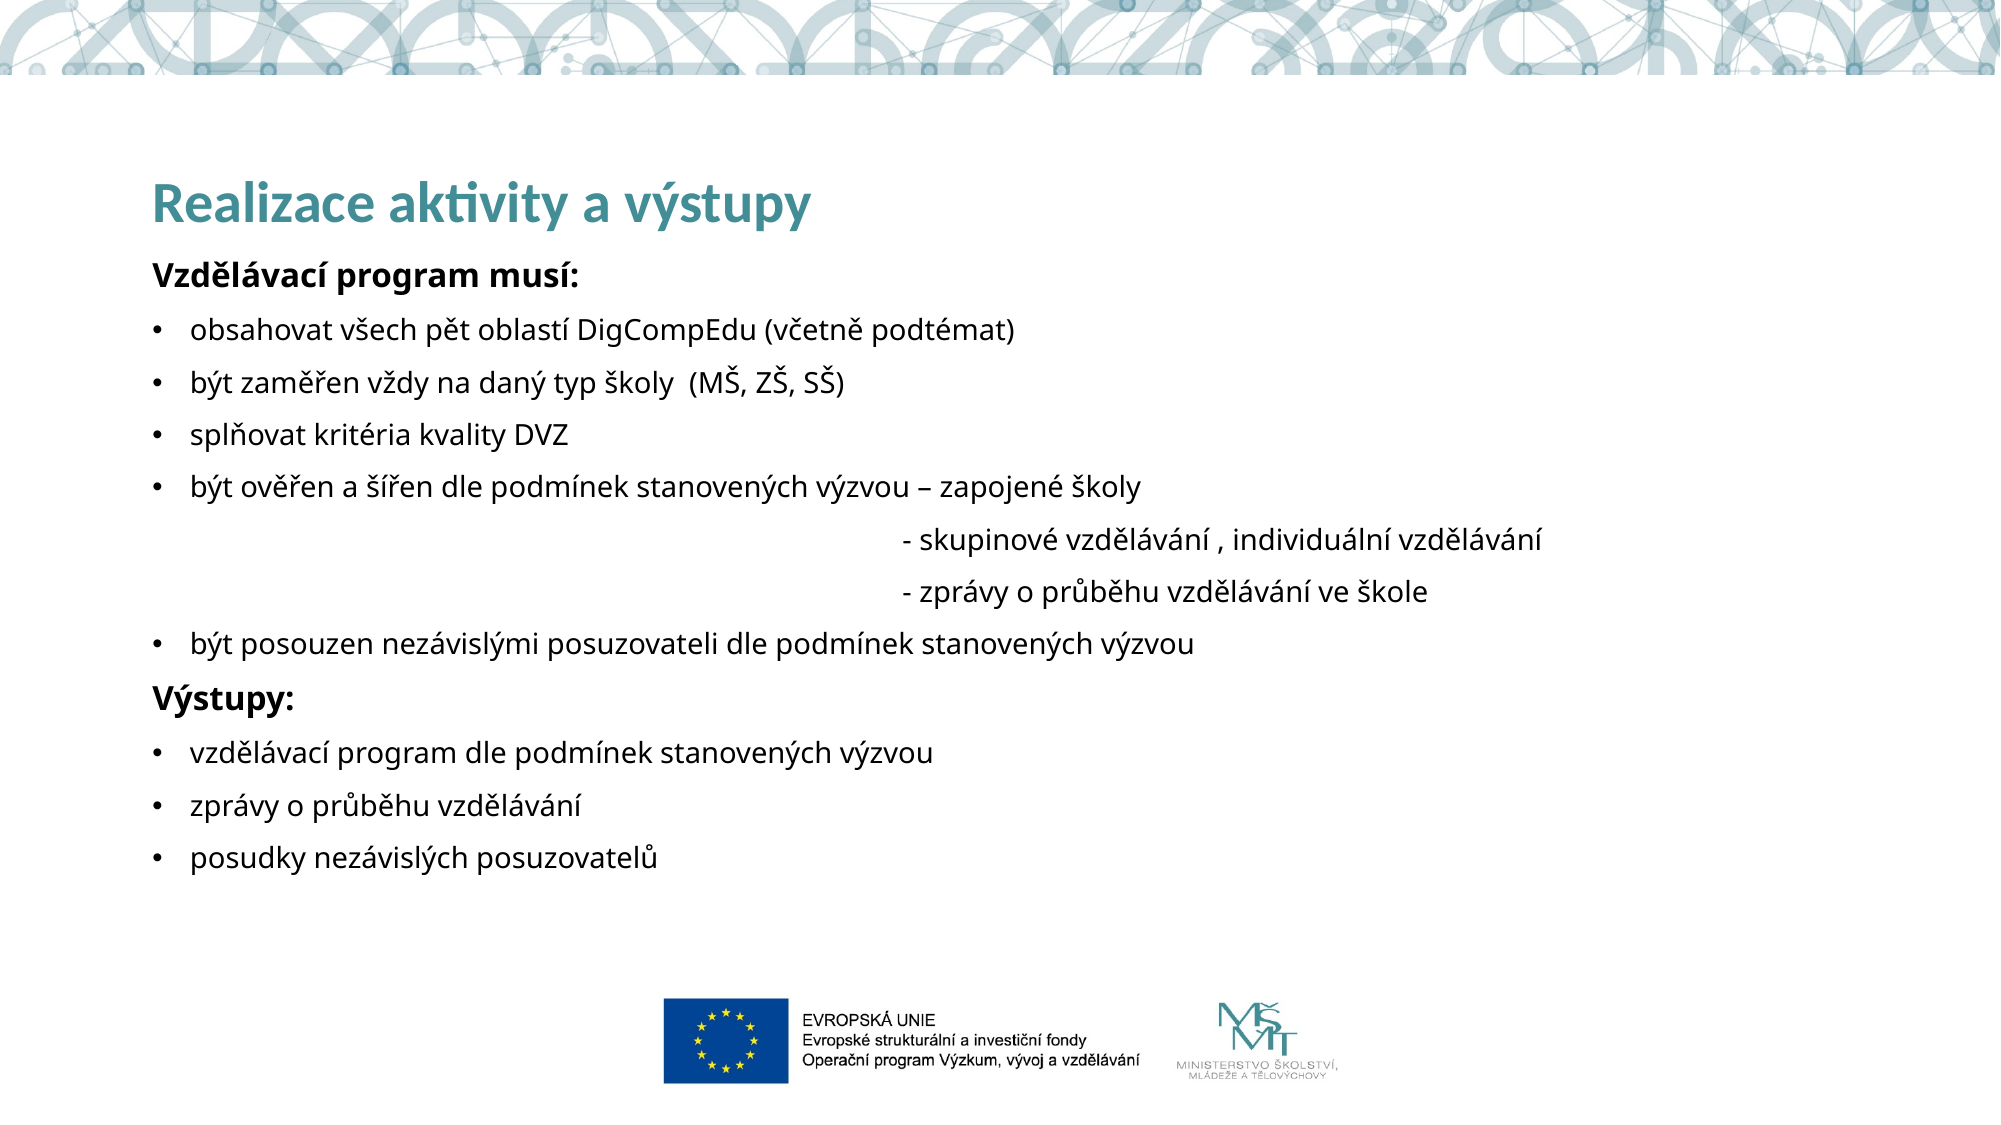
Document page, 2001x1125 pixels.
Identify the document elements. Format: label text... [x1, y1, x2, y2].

picture [0, 0, 2000, 75]
list Vzdělávací program musí: obsahovat všech pět oblastí DigCompEdu (včetně podtémat) být zaměřen vždy na daný typ školy (MŠ, ZŠ, SŠ) splňovat kritéria kvality DVZ být ověřen a šířen dle podmínek stanovených výzvou – zapojené školy - skupinové vzdělávání , individuální vzdělávání - zprávy o průběhu vzdělávání ve škole být posouzen nezávislými posuzovateli dle podmínek stanovených výzvou Výstupy: vzdělávací program dle podmínek stanovených výzvou zprávy o průběhu vzdělávání posudky nezávislých posuzovatelů [137, 251, 1863, 955]
picture [621, 956, 1379, 1125]
title Realizace aktivity a výstupy [137, 155, 1863, 251]
